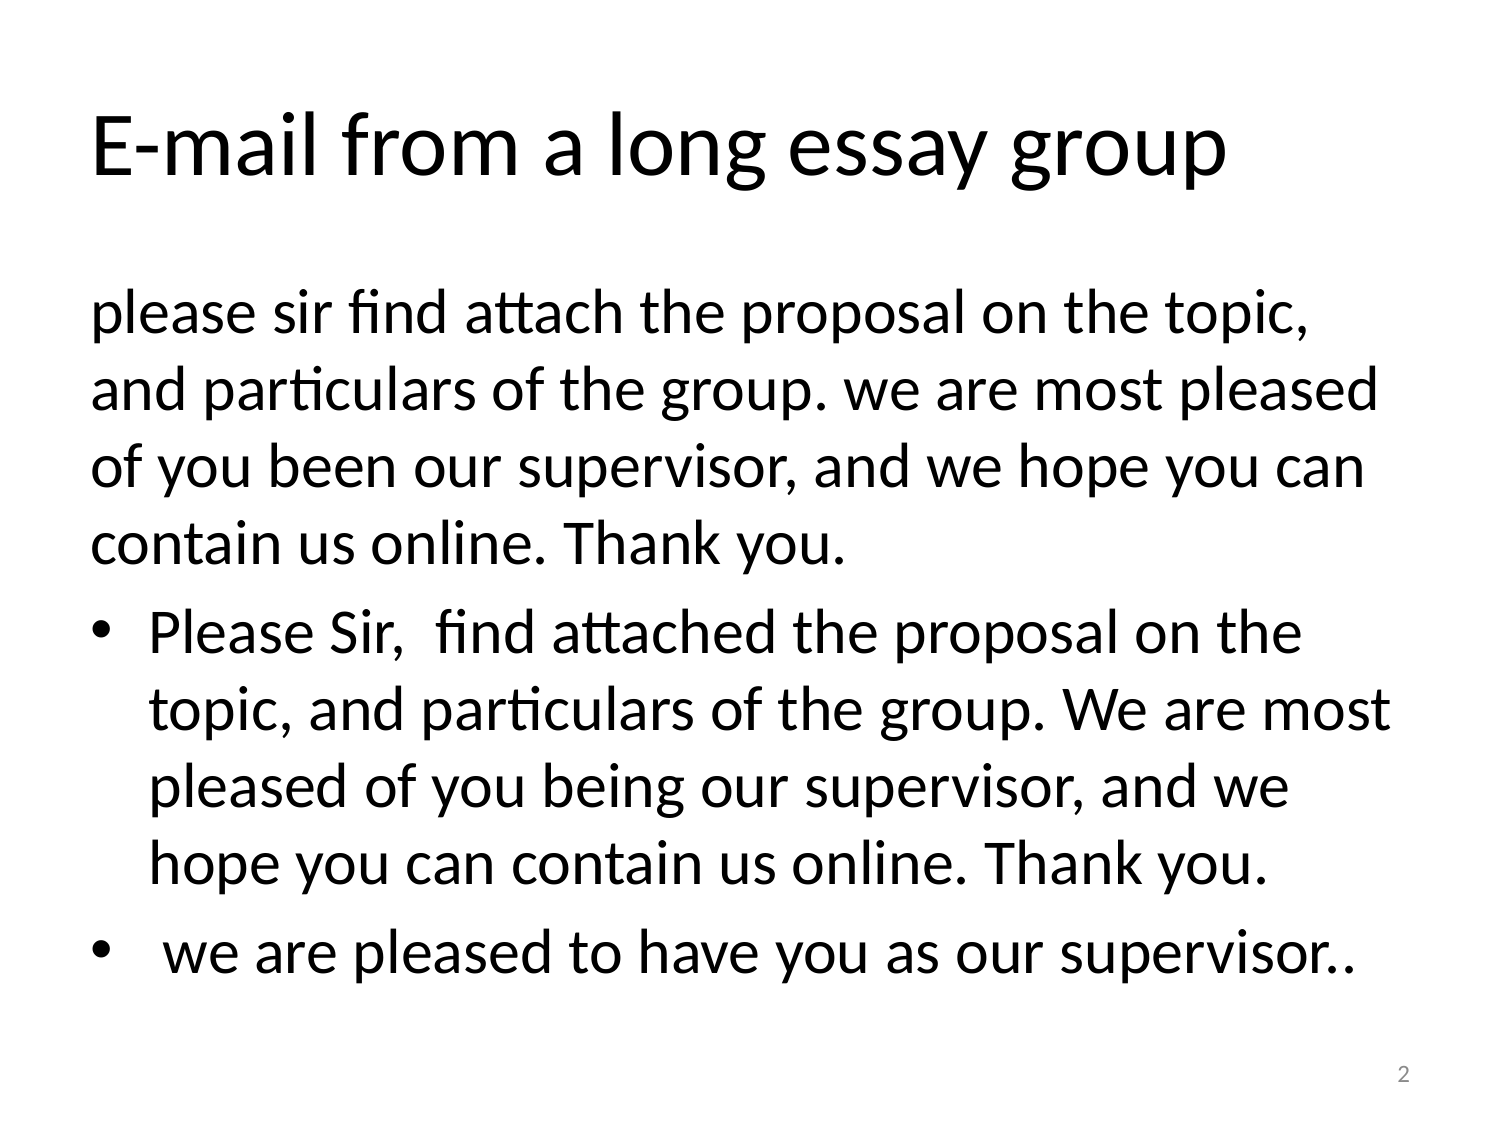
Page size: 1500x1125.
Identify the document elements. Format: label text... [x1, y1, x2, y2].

list please sir find attach the proposal on the topic, and particulars of the group. we are most pleased of you been our supervisor, and we hope you can contain us online. Thank you. Please Sir, find attached the proposal on the topic, and particulars of the group. We are most pleased of you being our supervisor, and we hope you can contain us online. Thank you. we are pleased to have you as our supervisor.. [75, 262, 1425, 1005]
title E-mail from a long essay group [75, 45, 1425, 233]
slide_number 2 [1074, 1042, 1425, 1103]
